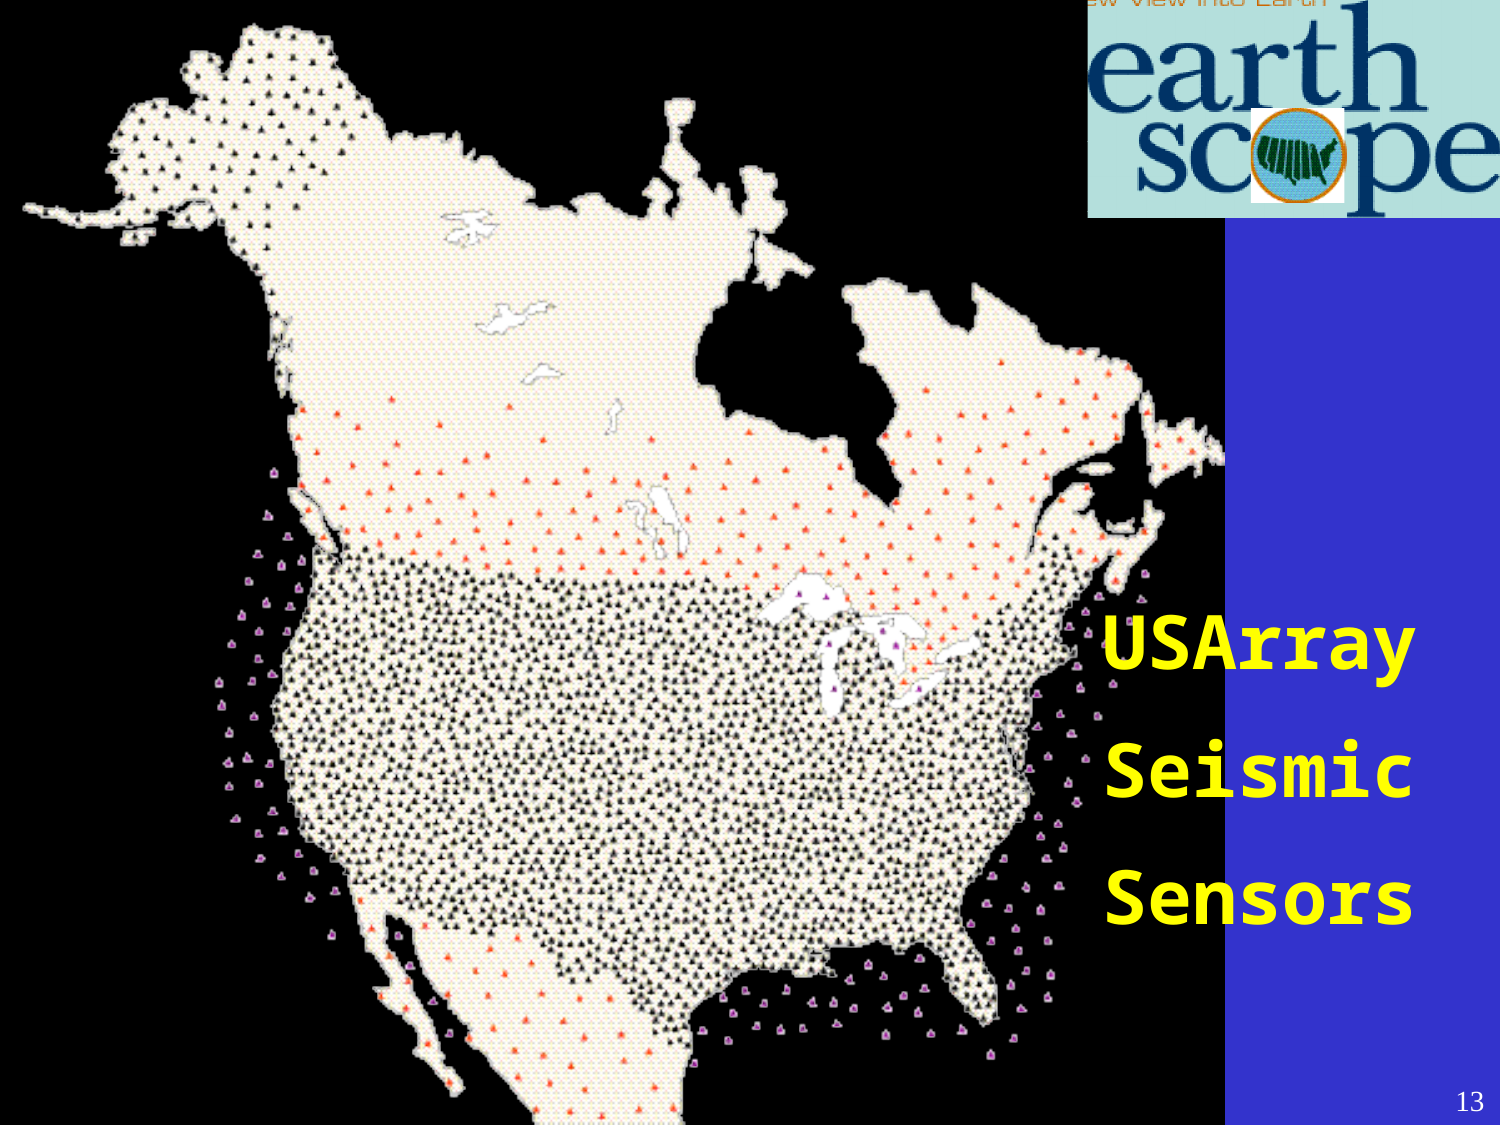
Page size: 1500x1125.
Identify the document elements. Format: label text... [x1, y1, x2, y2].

text_box USArray Seismic Sensors [1229, 587, 1463, 1125]
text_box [1087, 0, 1500, 219]
picture [0, 0, 1226, 1125]
slide_number 13 [1463, 1074, 1500, 1125]
